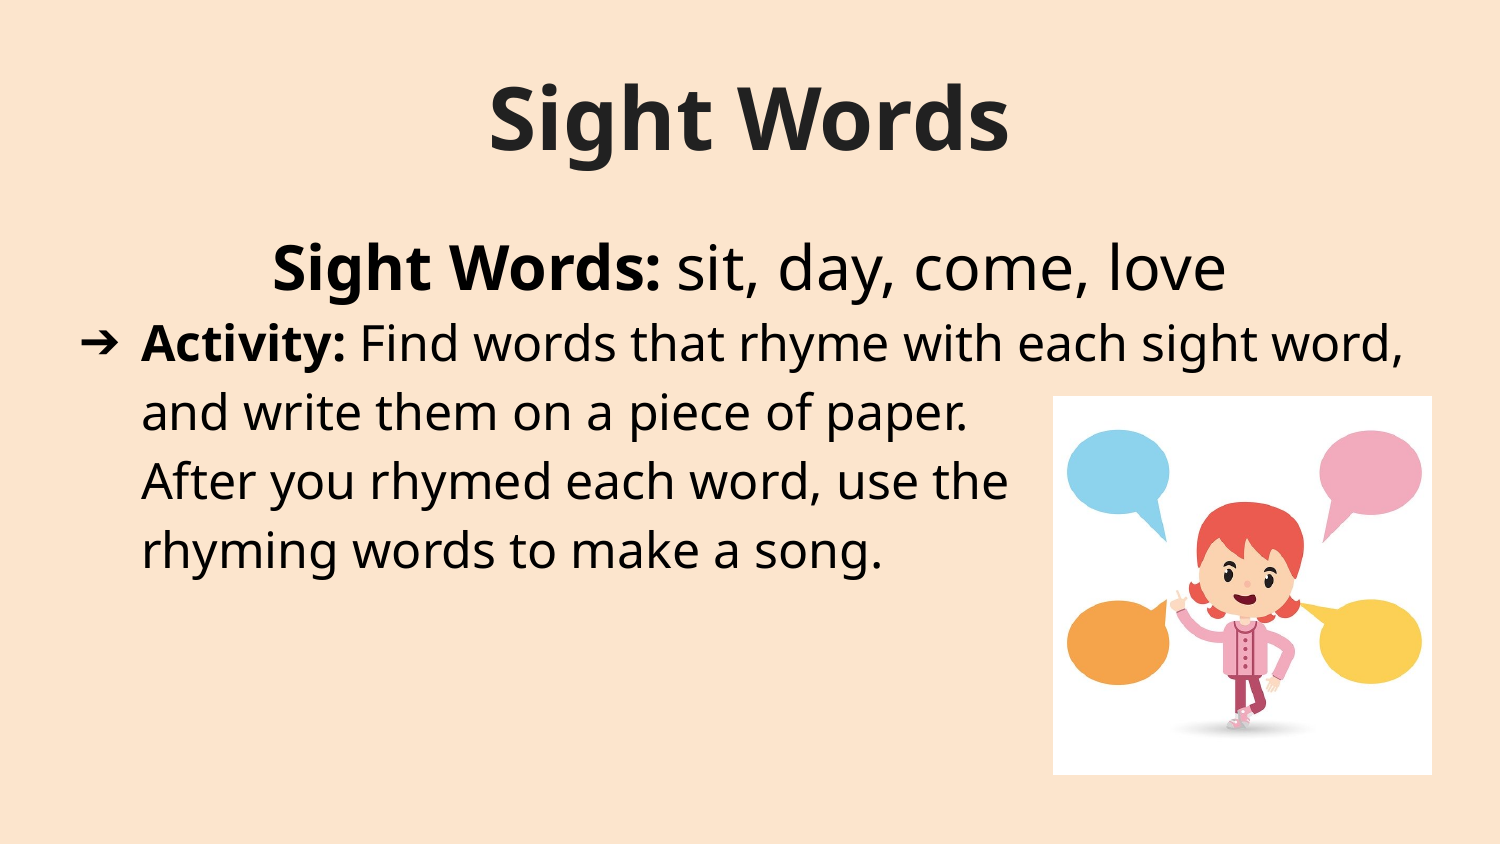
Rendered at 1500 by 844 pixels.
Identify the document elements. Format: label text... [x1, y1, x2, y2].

picture [1052, 396, 1432, 776]
list Sight Words: sit, day, come, love Activity: Find words that rhyme with each sight word, and write them on a piece of paper. After you rhymed each word, use the rhyming words to make a song. [51, 201, 1449, 750]
title Sight Words [51, 48, 1449, 180]
